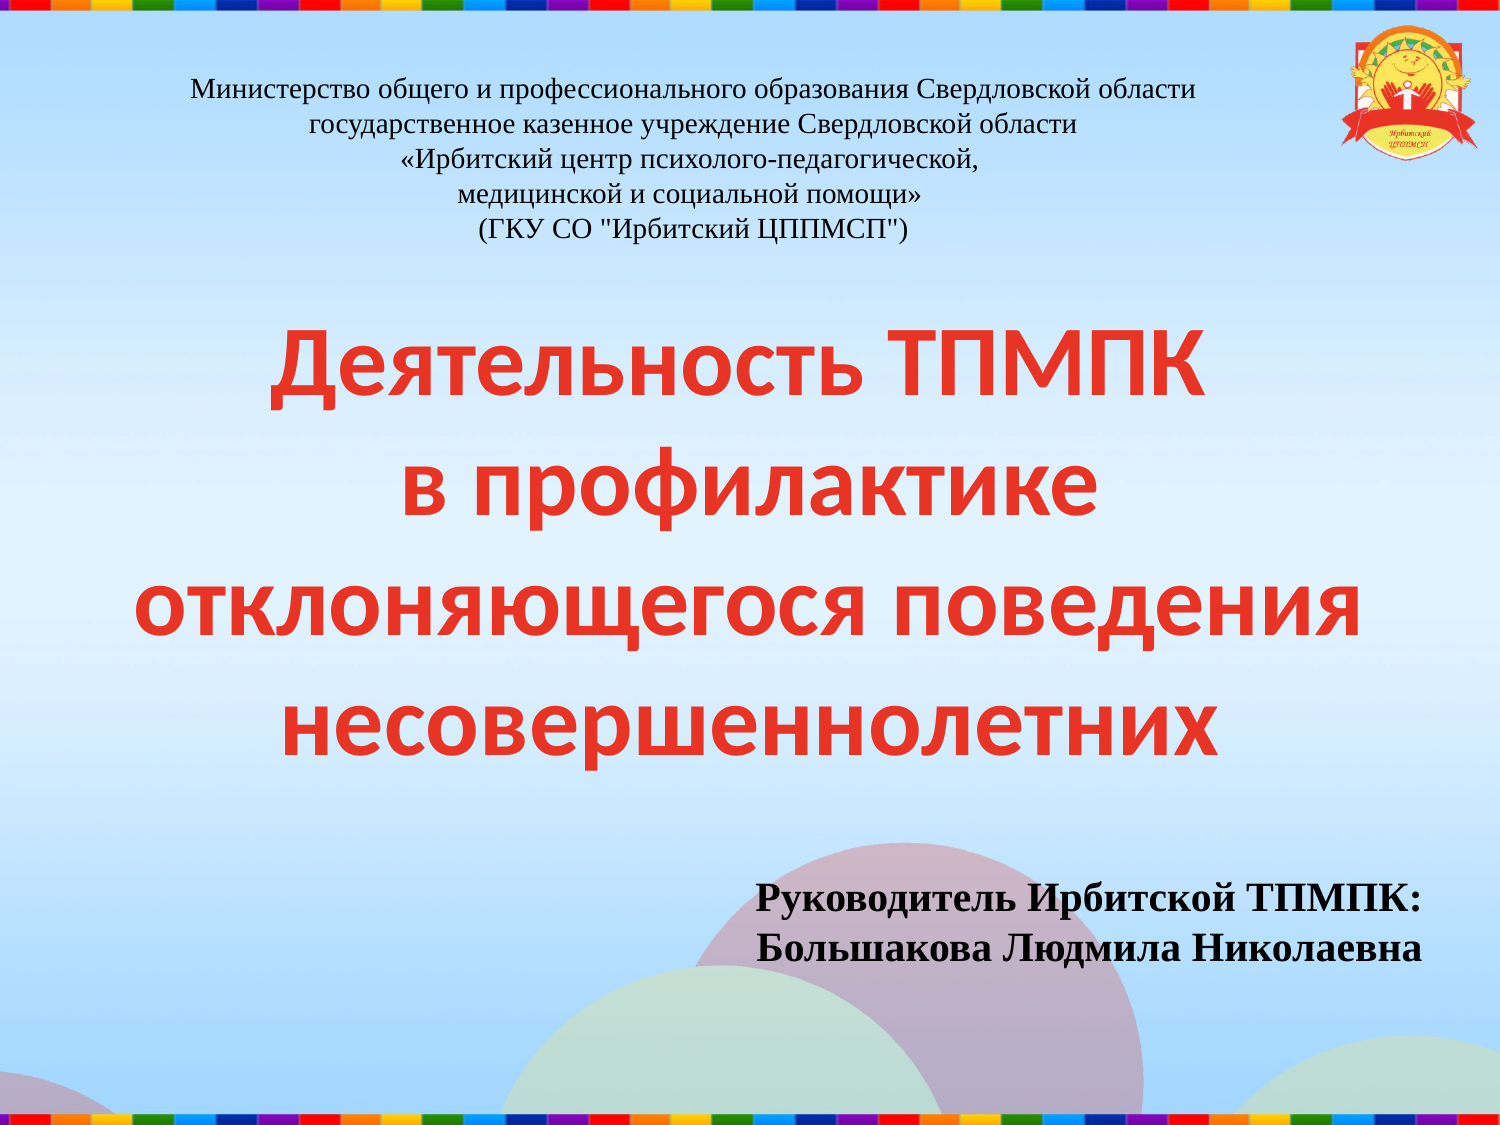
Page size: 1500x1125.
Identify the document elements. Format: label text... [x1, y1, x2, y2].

text_box Министерство общего и профессионального образования Свердловской области государственное казенное учреждение Свердловской области «Ирбитский центр психолого-педагогической, медицинской и социальной помощи» (ГКУ СО "Ирбитский ЦППМСП") [137, 62, 1250, 252]
picture [0, 0, 1500, 1125]
text_box Руководитель Ирбитской ТПМПК: Большакова Людмила Николаевна [562, 862, 1438, 1038]
title Деятельность ТПМПК в профилактике отклоняющегося поведения несовершеннолетних [62, 275, 1438, 775]
